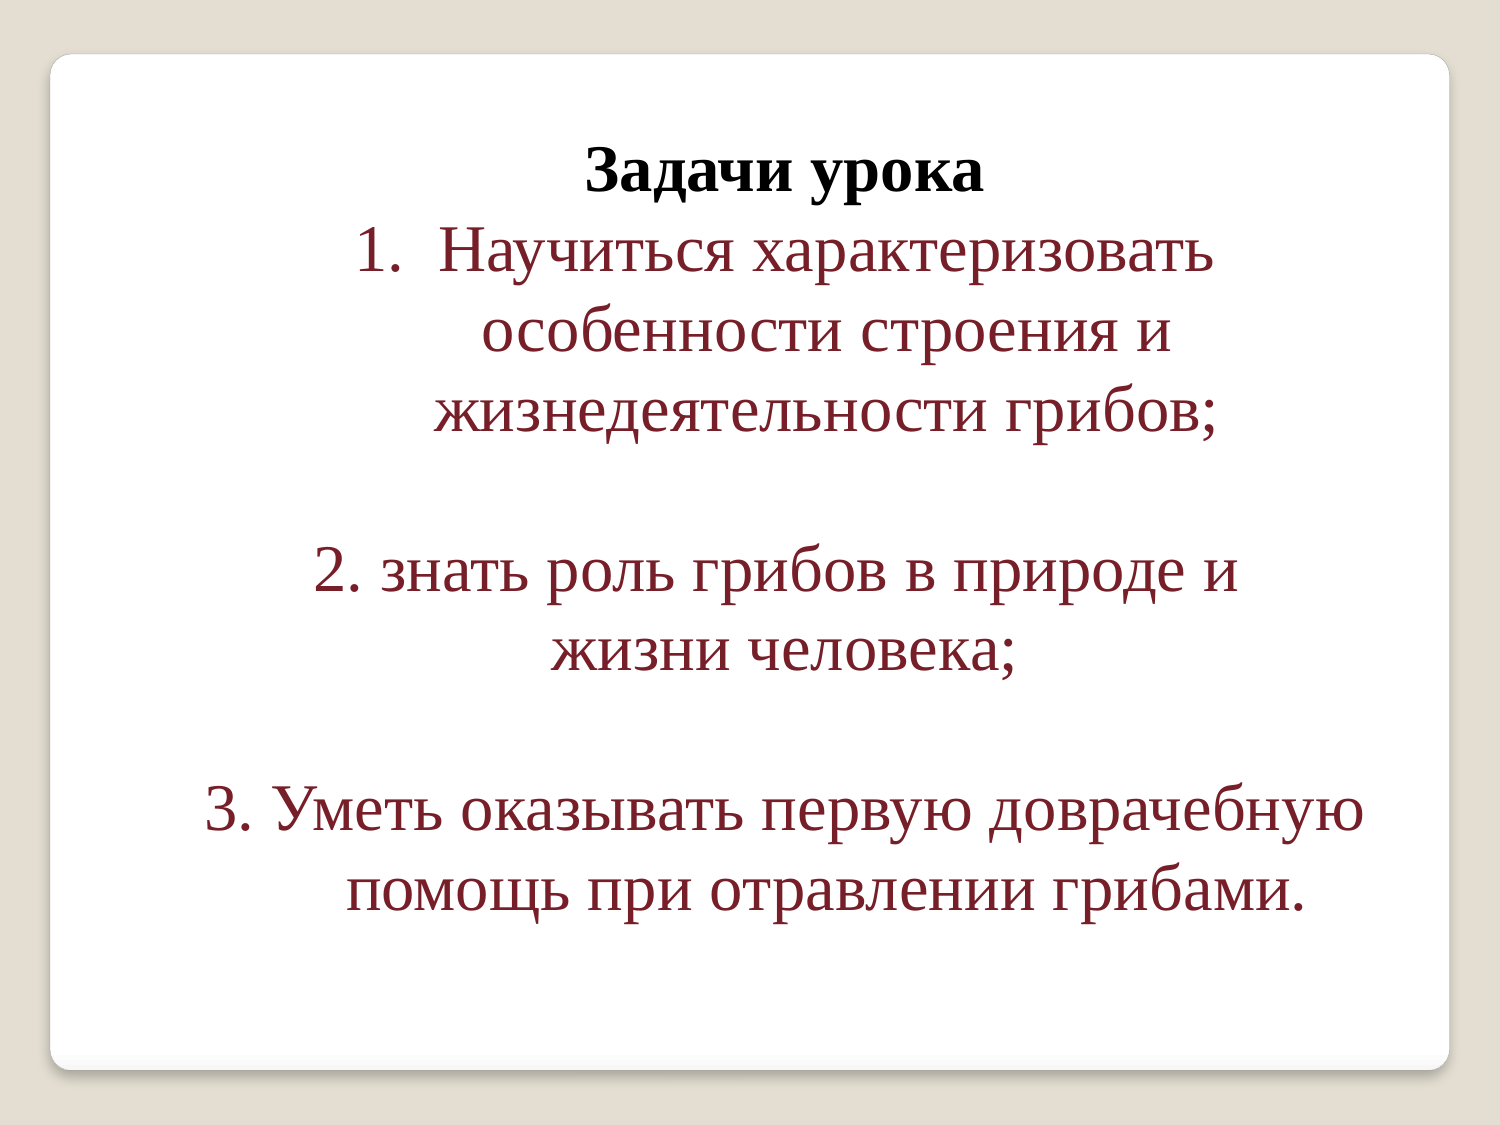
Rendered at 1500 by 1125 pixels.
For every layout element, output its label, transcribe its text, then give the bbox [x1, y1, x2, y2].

text_box Задачи урока Научиться характеризовать особенности строения и жизнедеятельности грибов; 2. знать роль грибов в природе и жизни человека; 3. Уметь оказывать первую доврачебную помощь при отравлении грибами. [187, 117, 1383, 932]
